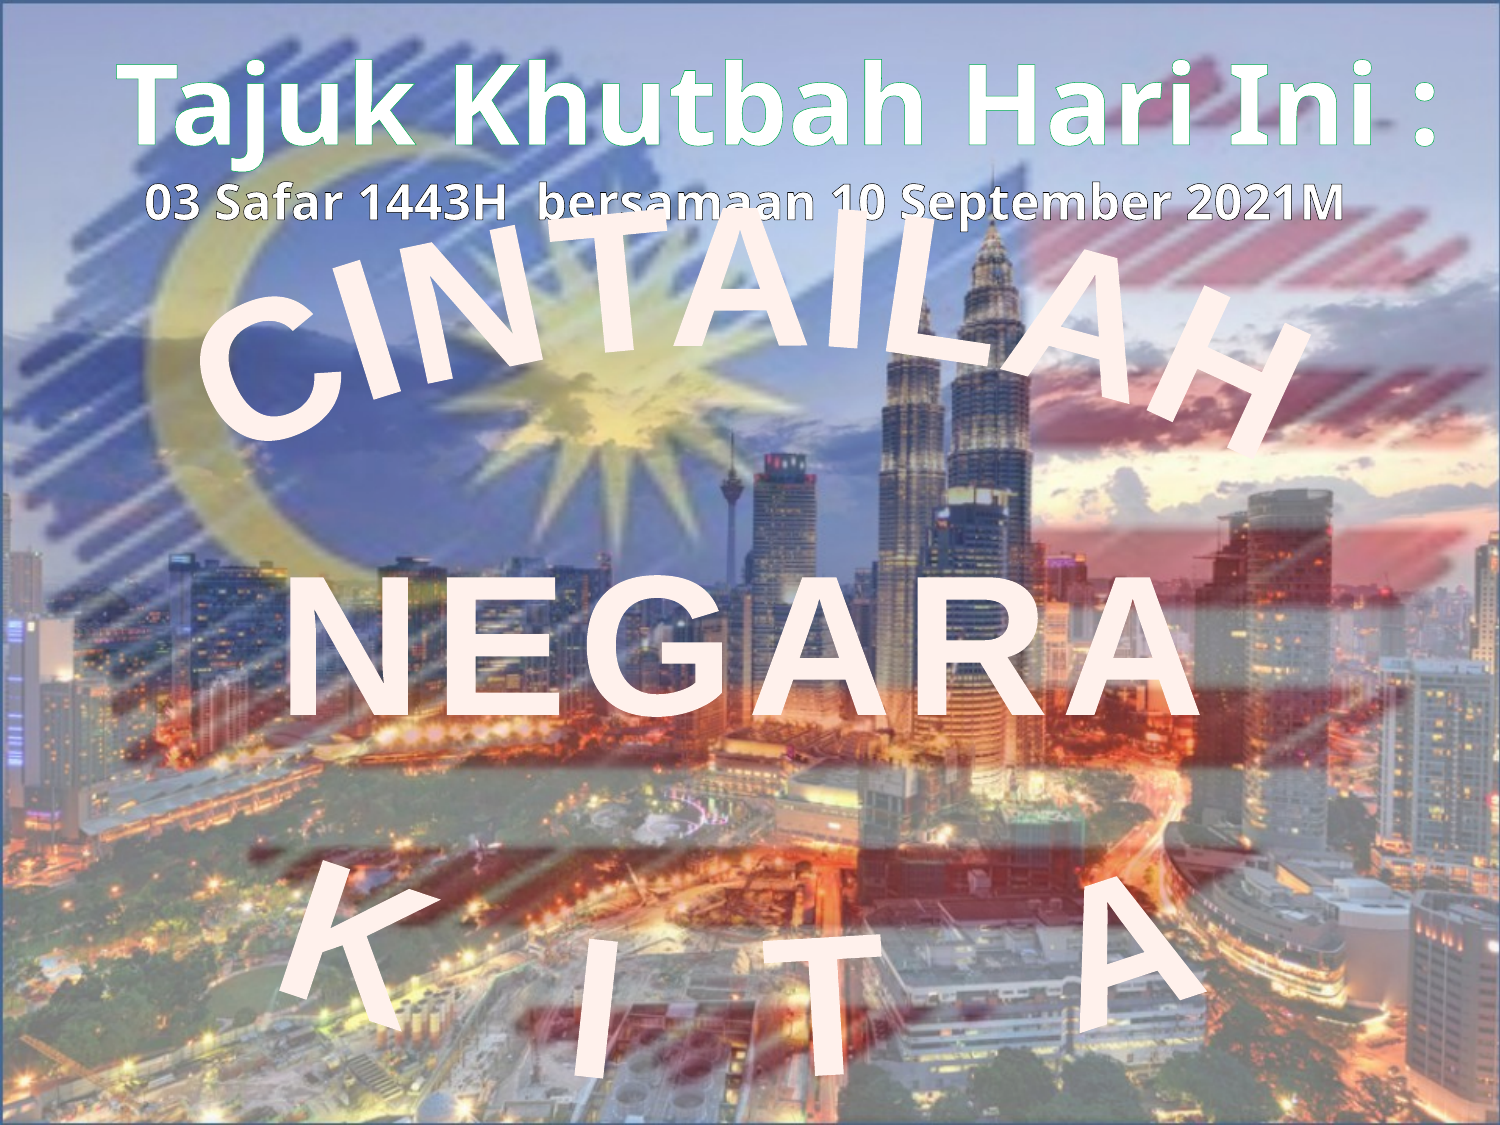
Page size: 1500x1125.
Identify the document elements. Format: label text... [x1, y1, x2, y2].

picture [0, 0, 1500, 1125]
text_box Tajuk Khutbah Hari Ini : [99, 24, 1457, 175]
text_box 03 Safar 1443H bersamaan 10 September 2021M [1, 162, 1490, 238]
